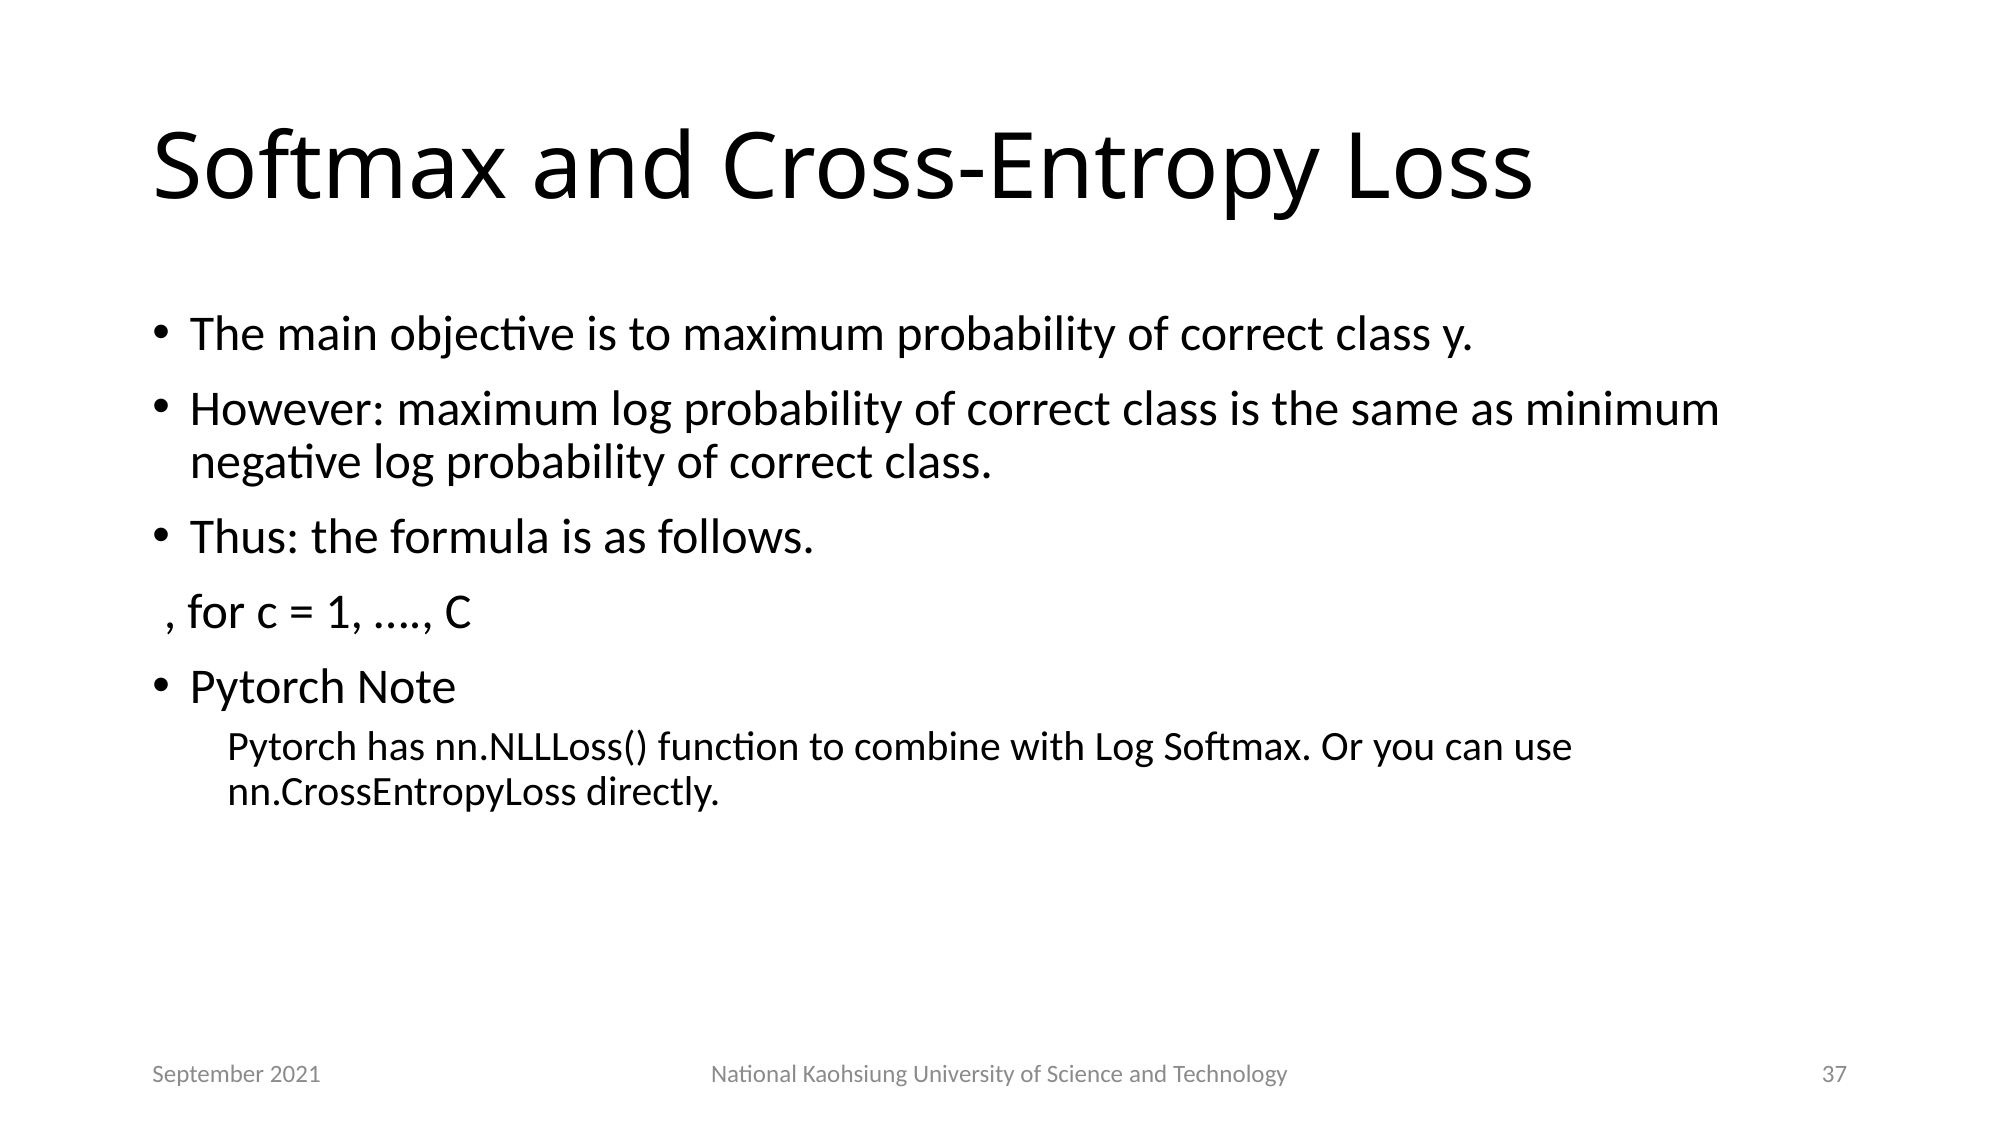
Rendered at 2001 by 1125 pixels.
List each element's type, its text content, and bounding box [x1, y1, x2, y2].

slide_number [137, 1042, 588, 1103]
title Softmax and Cross-Entropy Loss [137, 59, 1863, 278]
footer National Kaohsiung University of Science and Technology [662, 1042, 1338, 1103]
slide_number 37 [1412, 1042, 1863, 1103]
